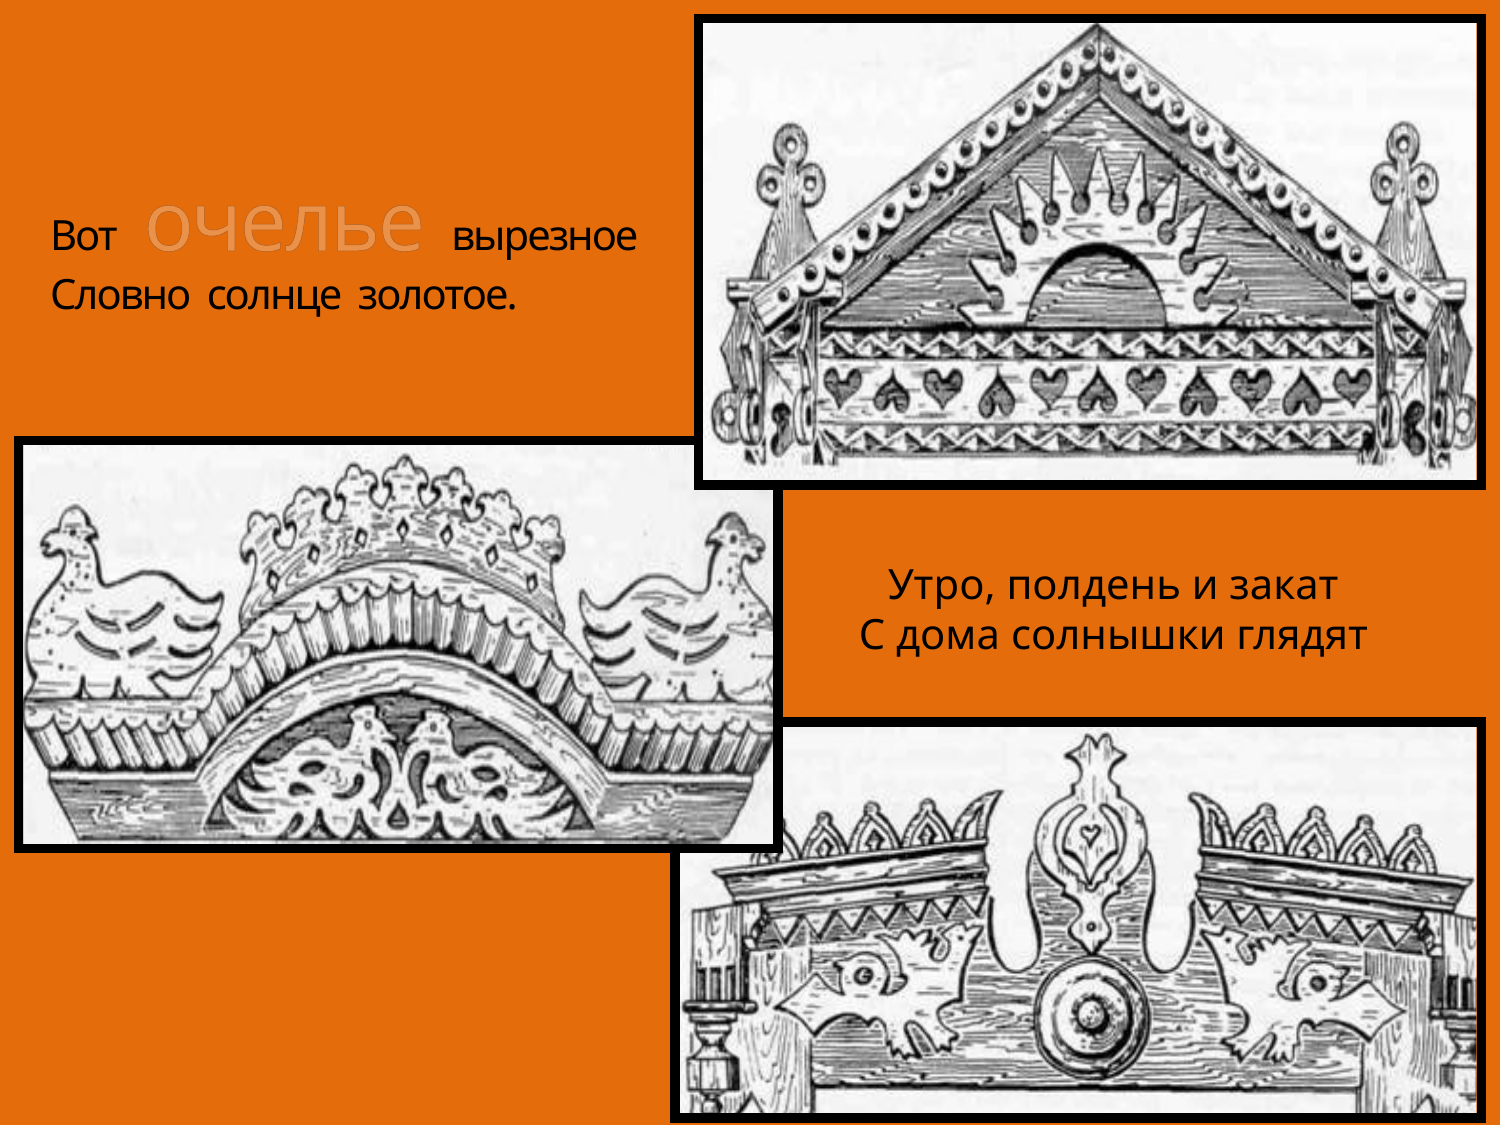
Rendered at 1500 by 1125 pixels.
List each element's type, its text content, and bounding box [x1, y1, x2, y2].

title Вот очелье вырезное Словно солнце золотое. [35, 140, 692, 375]
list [702, 23, 1477, 481]
text_box Утро, полдень и закат С дома солнышки глядят [783, 550, 1454, 666]
picture [23, 445, 1477, 1114]
